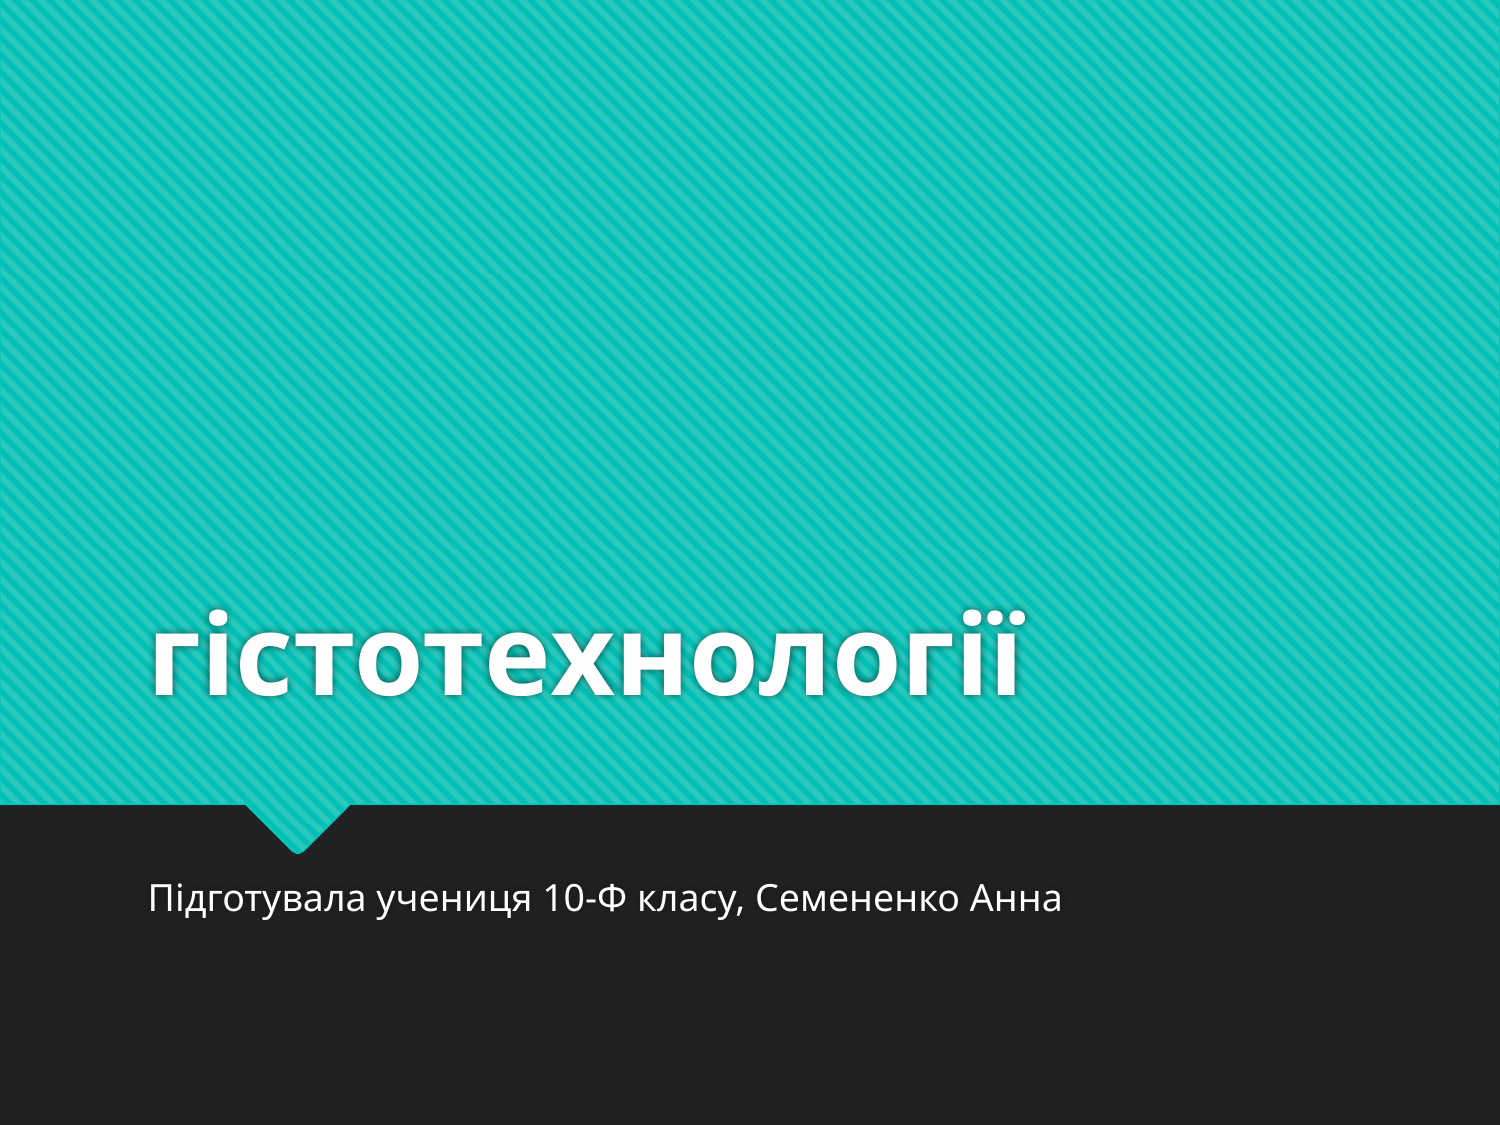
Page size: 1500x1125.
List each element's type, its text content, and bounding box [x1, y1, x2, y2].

title гістотехнології [132, 237, 1368, 726]
subtitle Підготувала учениця 10-Ф класу, Семененко Анна [132, 866, 1368, 938]
